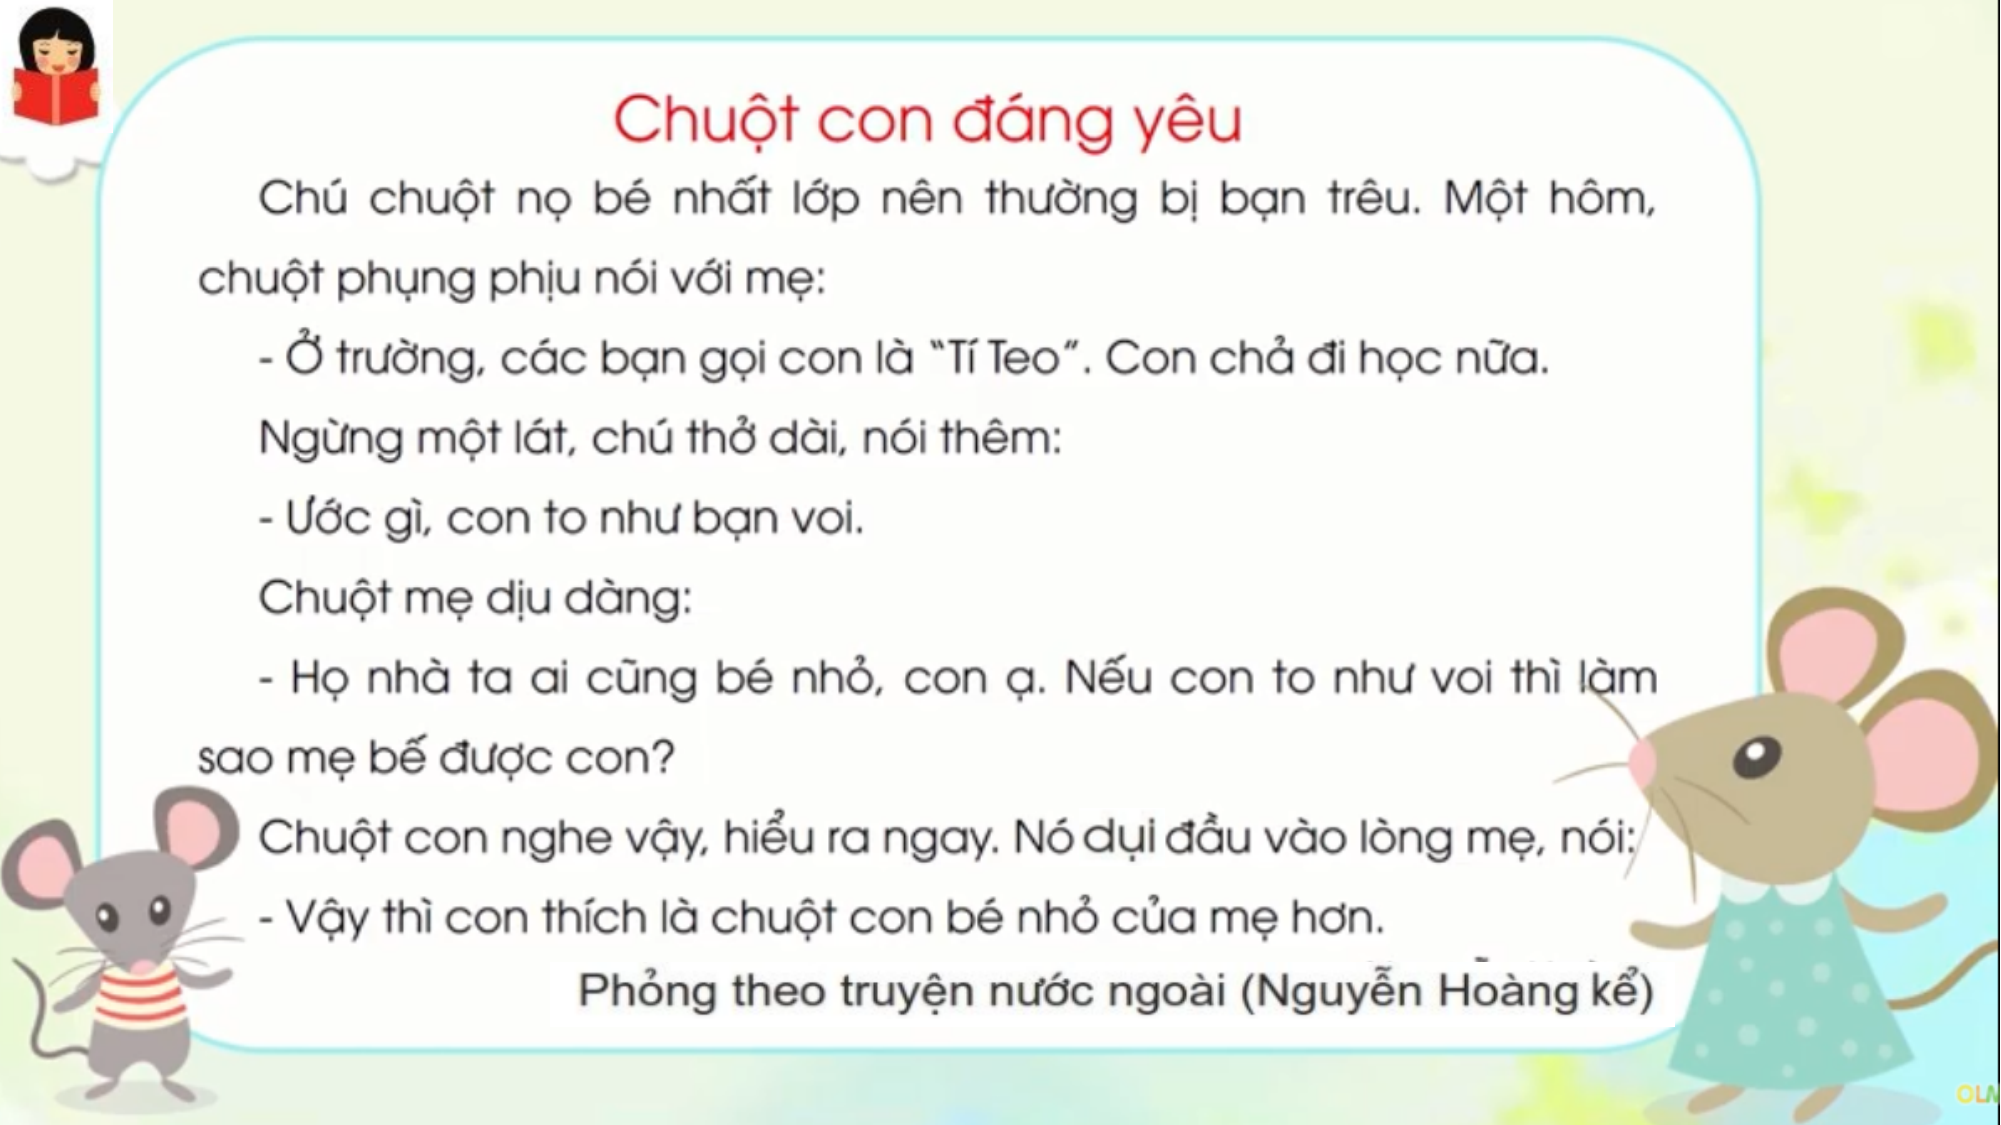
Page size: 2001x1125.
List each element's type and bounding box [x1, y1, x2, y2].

text_box [0, 0, 2000, 1125]
